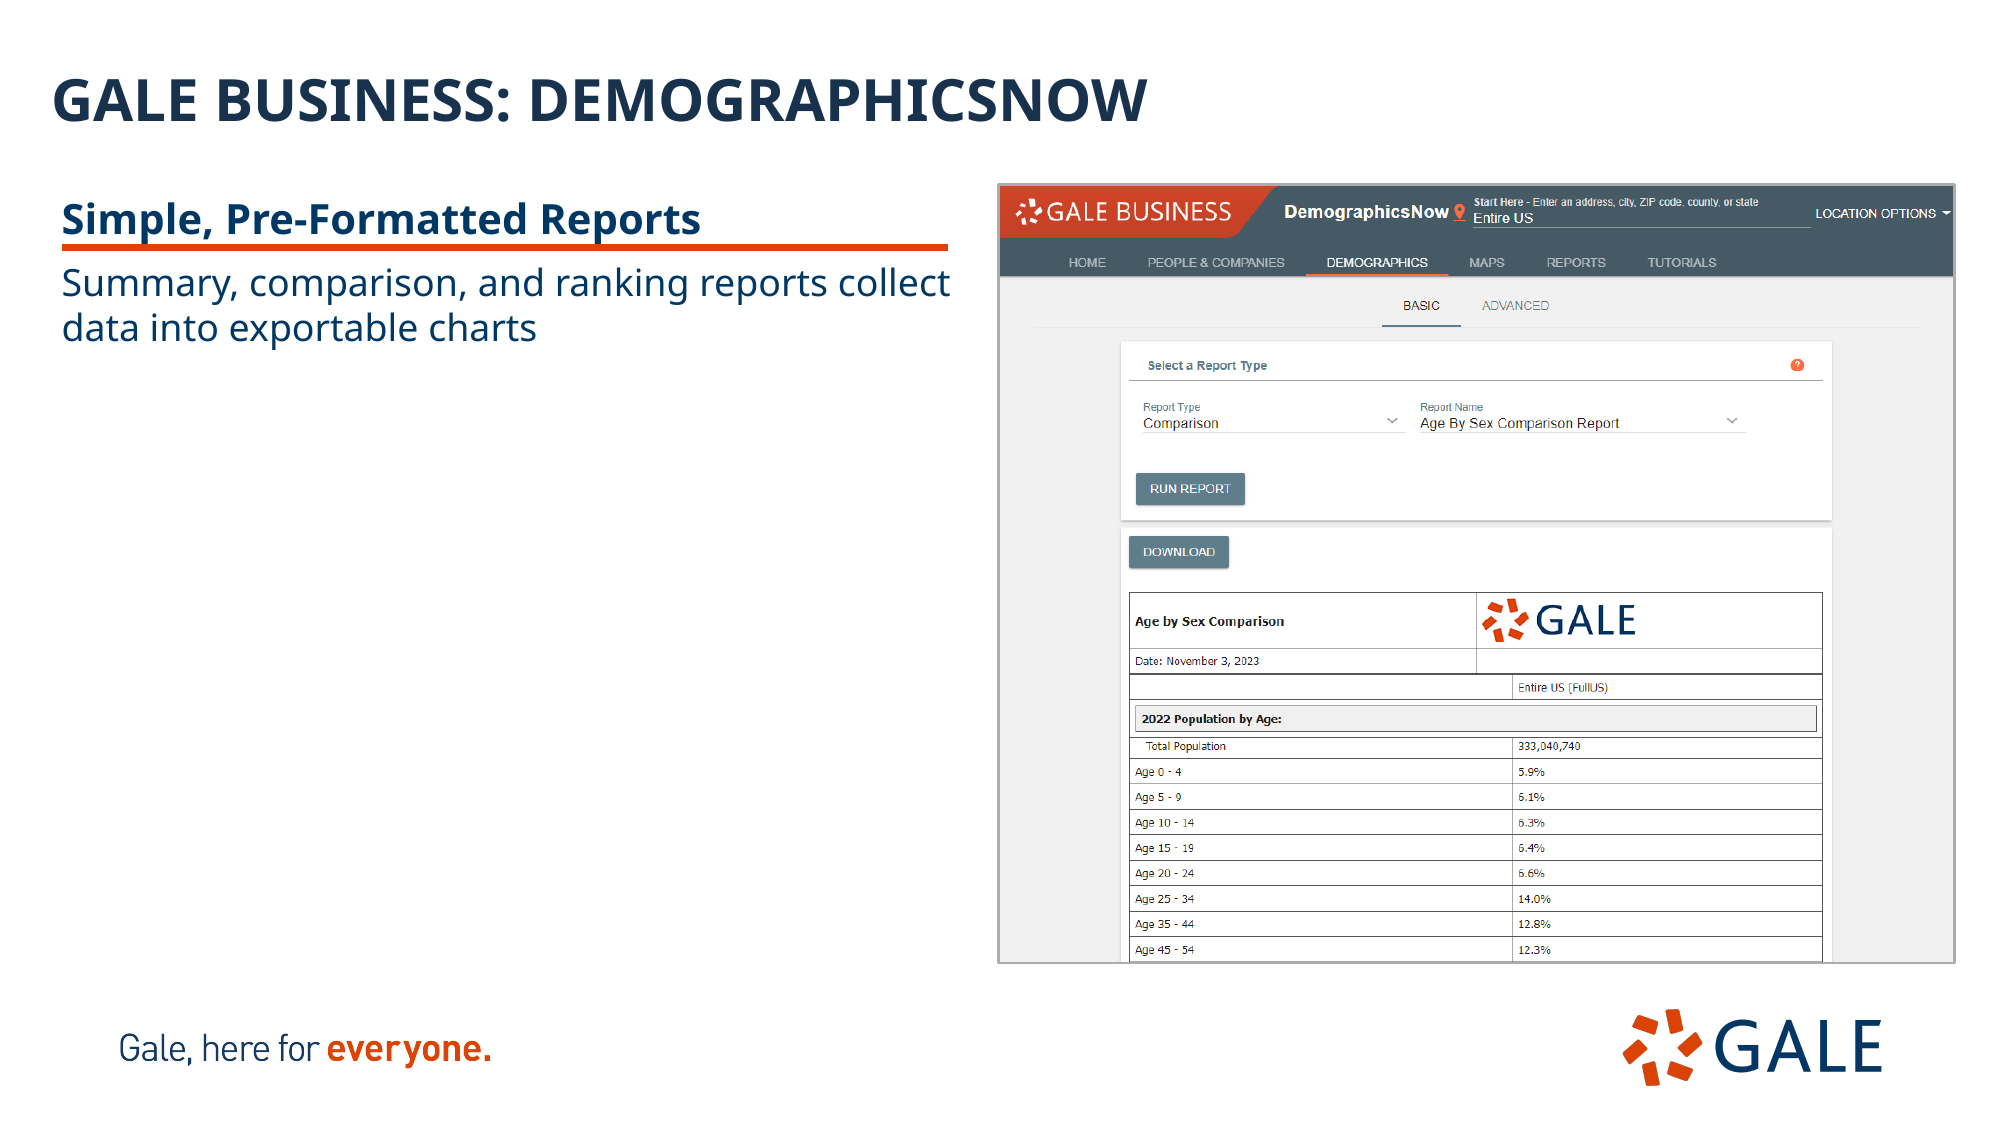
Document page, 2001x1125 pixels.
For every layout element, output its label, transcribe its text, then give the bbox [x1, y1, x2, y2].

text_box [46, 185, 978, 358]
title GALE BUSINESS: DEMOGRAPHICSNOW [36, 45, 1819, 160]
picture [999, 185, 1954, 962]
picture [91, 1009, 529, 1086]
picture [1622, 1009, 1882, 1086]
